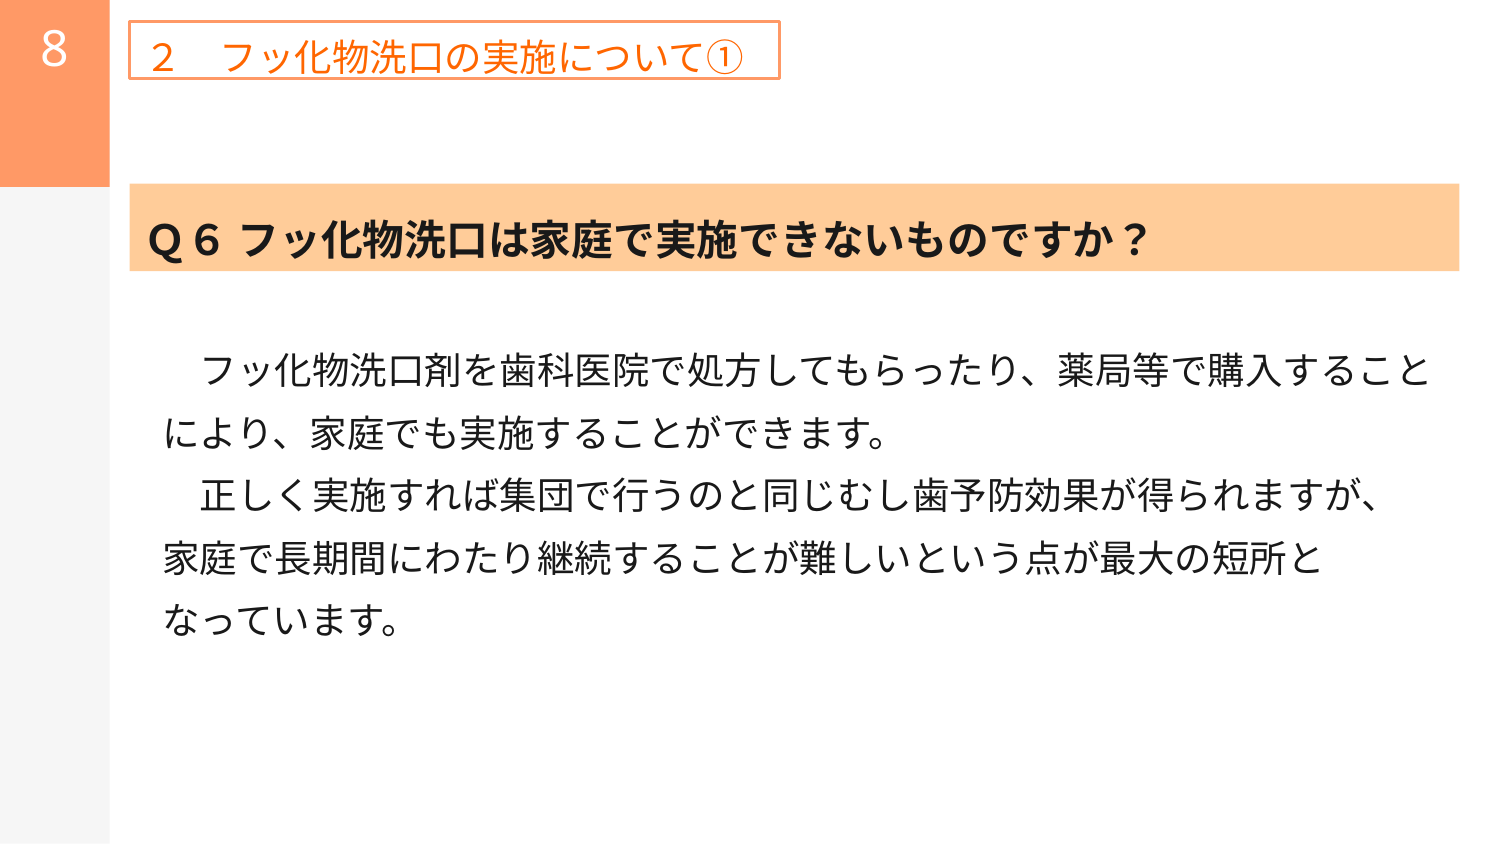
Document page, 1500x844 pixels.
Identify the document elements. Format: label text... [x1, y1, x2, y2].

slide_number 8 [0, 0, 110, 100]
text_box フッ化物洗口剤を歯科医院で処方してもらったり、薬局等で購入すること により、家庭でも実施することができます。 正しく実施すれば集団で行うのと同じむし歯予防効果が得られますが、 家庭で長期間にわたり継続することが難しいという点が最大の短所と なっています。 [109, 318, 1500, 713]
text_box ２ フッ化物洗口の実施について① [129, 21, 780, 79]
text_box Ｑ６ フッ化物洗口は家庭で実施できないものですか？ [129, 183, 1460, 272]
